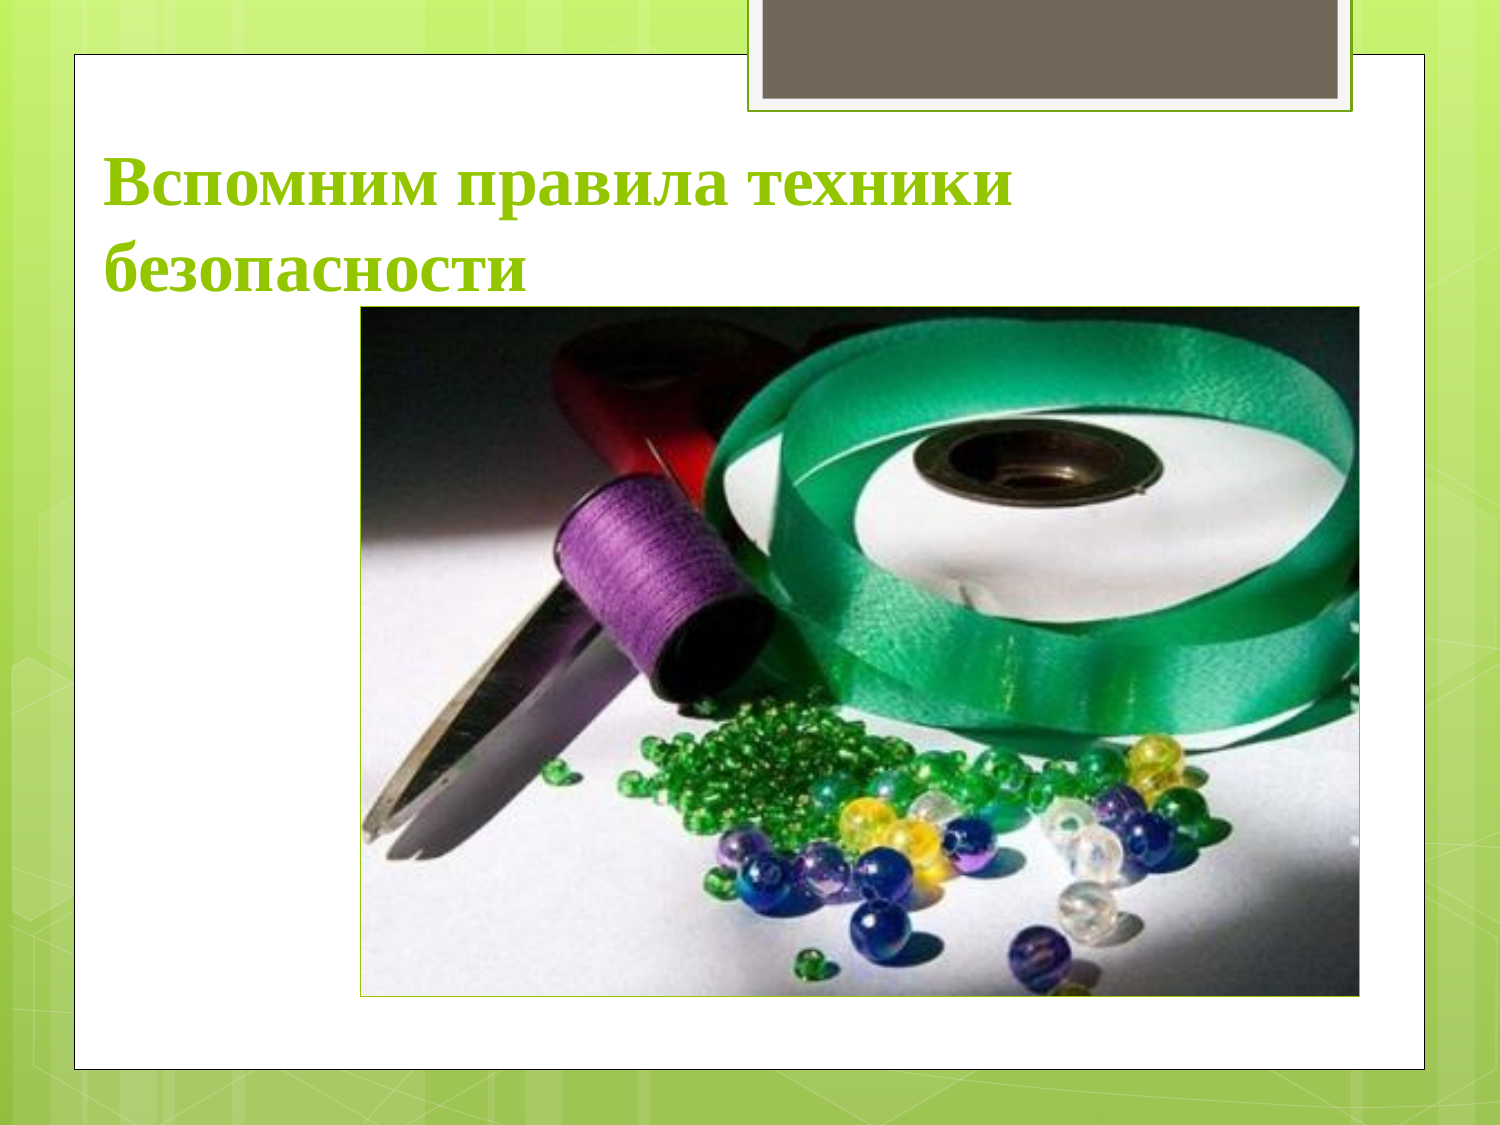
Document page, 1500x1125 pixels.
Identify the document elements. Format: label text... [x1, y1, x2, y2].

title Вспомним правила техники безопасности [88, 125, 1241, 313]
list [359, 306, 1361, 997]
